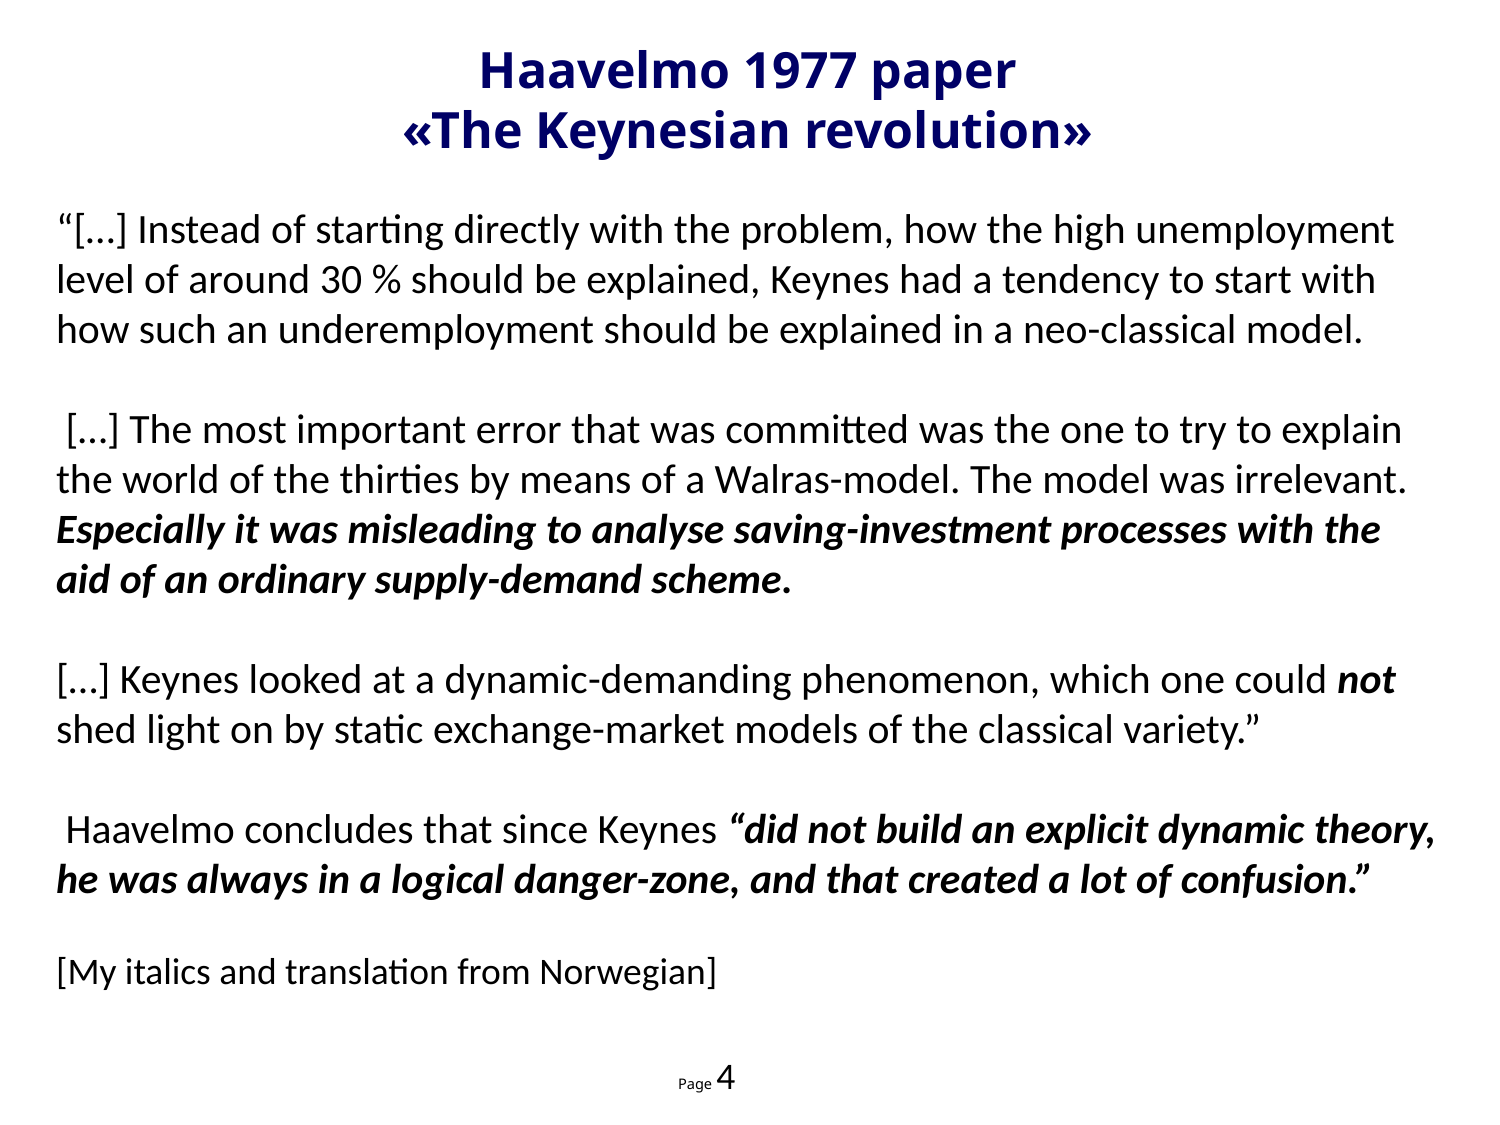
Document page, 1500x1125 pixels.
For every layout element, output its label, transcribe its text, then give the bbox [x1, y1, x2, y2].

text_box “[…] Instead of starting directly with the problem, how the high unemployment level of around 30 % should be explained, Keynes had a tendency to start with how such an underemployment should be explained in a neo-classical model. […] The most important error that was committed was the one to try to explain the world of the thirties by means of a Walras-model. The model was irrelevant. Especially it was misleading to analyse saving-investment processes with the aid of an ordinary supply-demand scheme. […] Keynes looked at a dynamic-demanding phenomenon, which one could not shed light on by static exchange-market models of the classical variety.” Haavelmo concludes that since Keynes “did not build an explicit dynamic theory, he was always in a logical danger-zone, and that created a lot of confusion.” [My italics and translation from Norwegian] Pasinetti writes, that is is possible to: “…assemble (perfectly orthodox) arguments that Keynes had used earlier in similar contexts. In this way, one may even conclude that, essentially, there is essentially nothing new, in spite of the claims to the contrary. In a nutshell, ‘it was all in Marshall’, whose orthodoxy was, after all, on many points ambiguous.” (p. 6) [41, 194, 1459, 1096]
text_box Haavelmo 1977 paper «The Keynesian revolution» [66, 30, 1430, 188]
